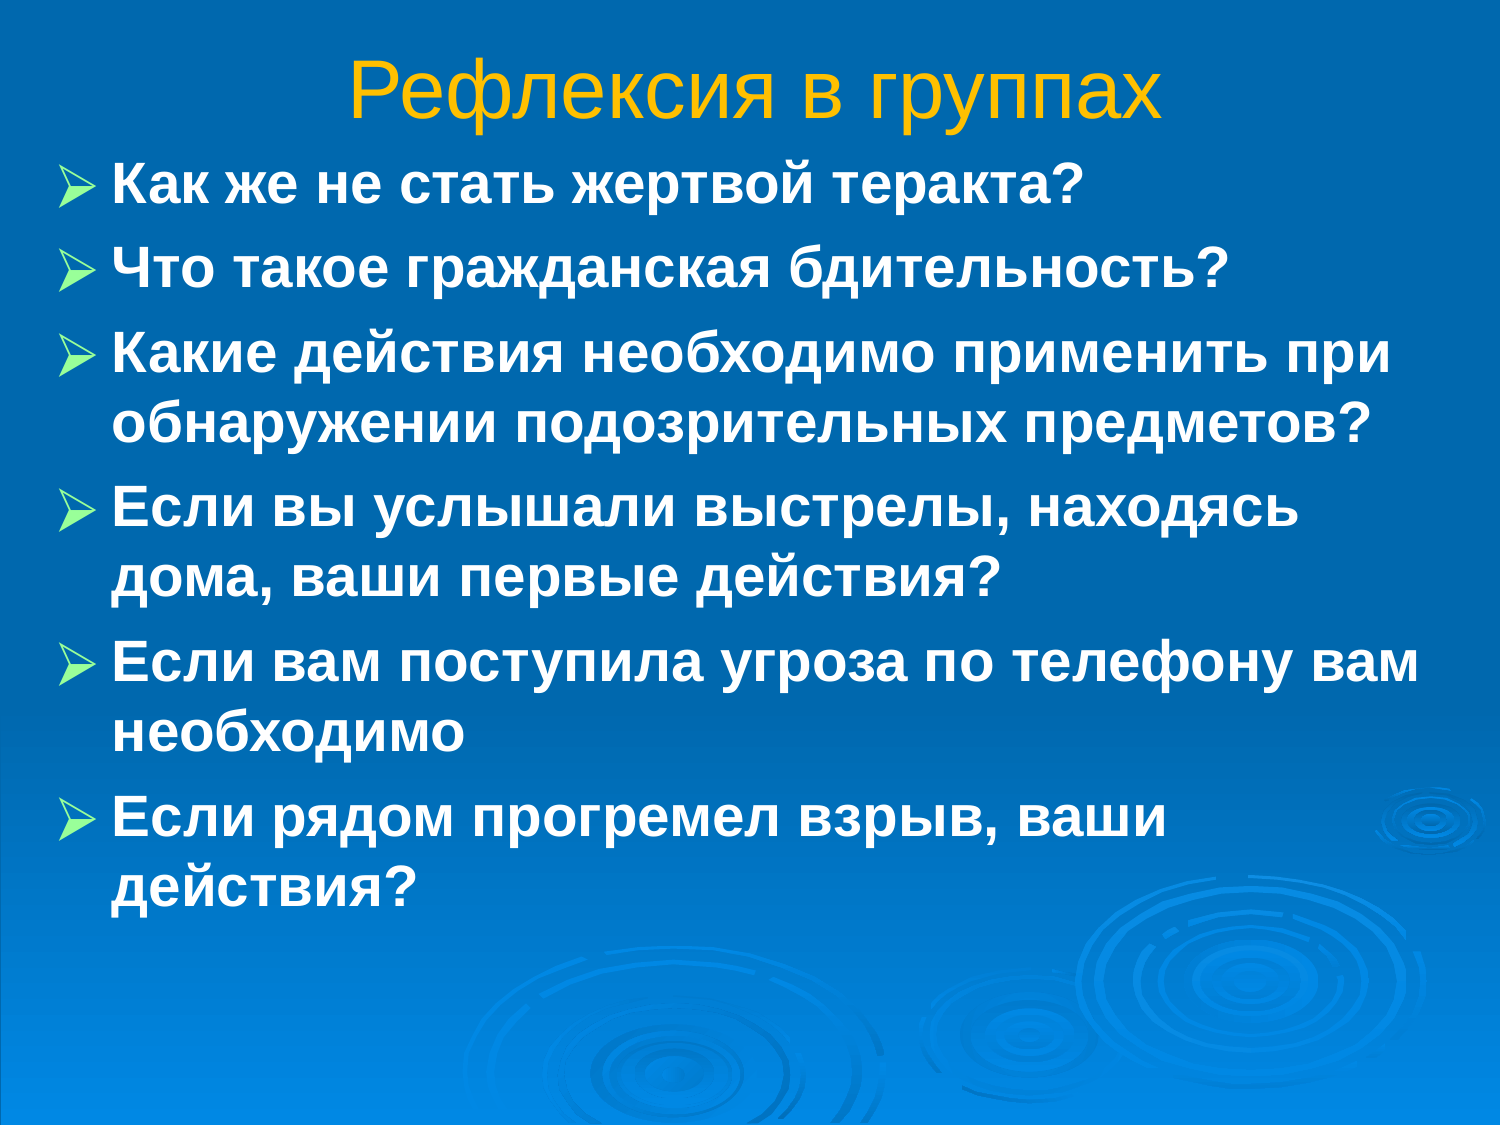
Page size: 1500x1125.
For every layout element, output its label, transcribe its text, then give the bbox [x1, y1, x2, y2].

list Как же не стать жертвой теракта? Что такое гражданская бдительность? Какие действия необходимо применить при обнаружении подозрительных предметов? Если вы услышали выстрелы, находясь дома, ваши первые действия? Если вам поступила угроза по телефону вам необходимо Если рядом прогремел взрыв, ваши действия? [41, 137, 1471, 1071]
title Рефлексия в группах [41, 27, 1471, 137]
